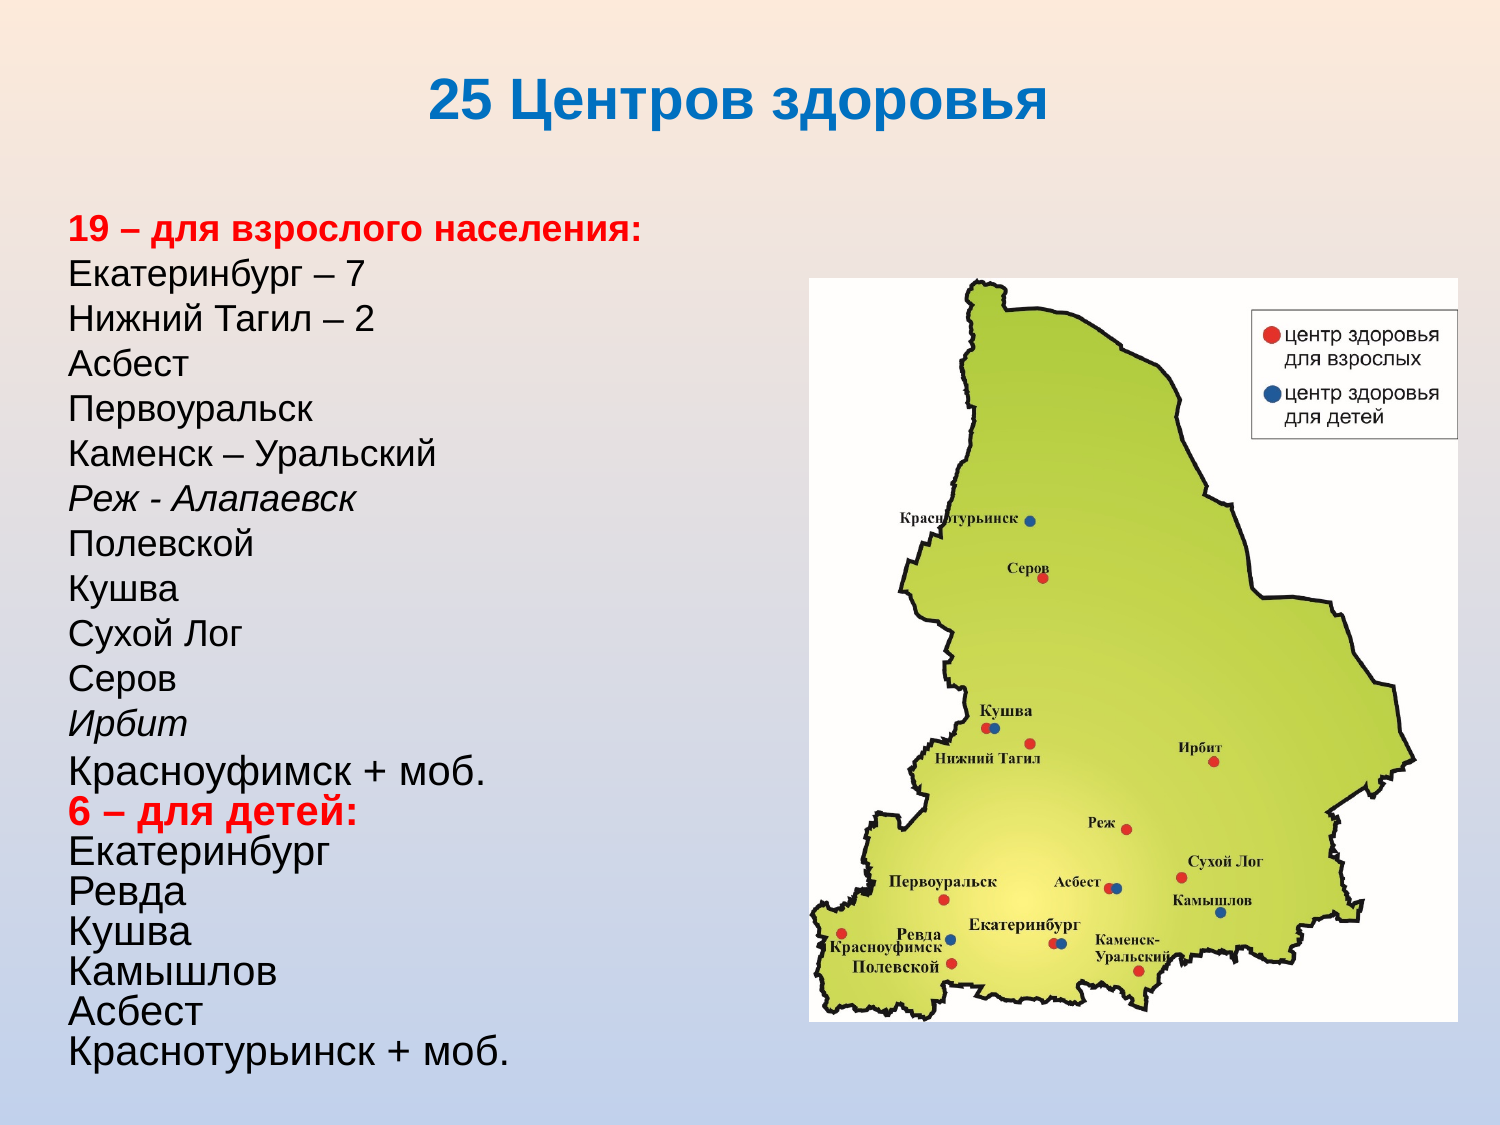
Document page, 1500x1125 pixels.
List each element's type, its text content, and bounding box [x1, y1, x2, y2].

text_box 19 – для взрослого населения: Екатеринбург – 7 Нижний Тагил – 2 Асбест Первоуральск Каменск – Уральский Реж - Алапаевск Полевской Кушва Сухой Лог Серов Ирбит Красноуфимск + моб. 6 – для детей: Екатеринбург Ревда Кушва Камышлов Асбест Краснотурьинск + моб. [53, 196, 750, 1081]
title 25 Центров здоровья [53, 19, 1425, 173]
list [808, 278, 1458, 1022]
